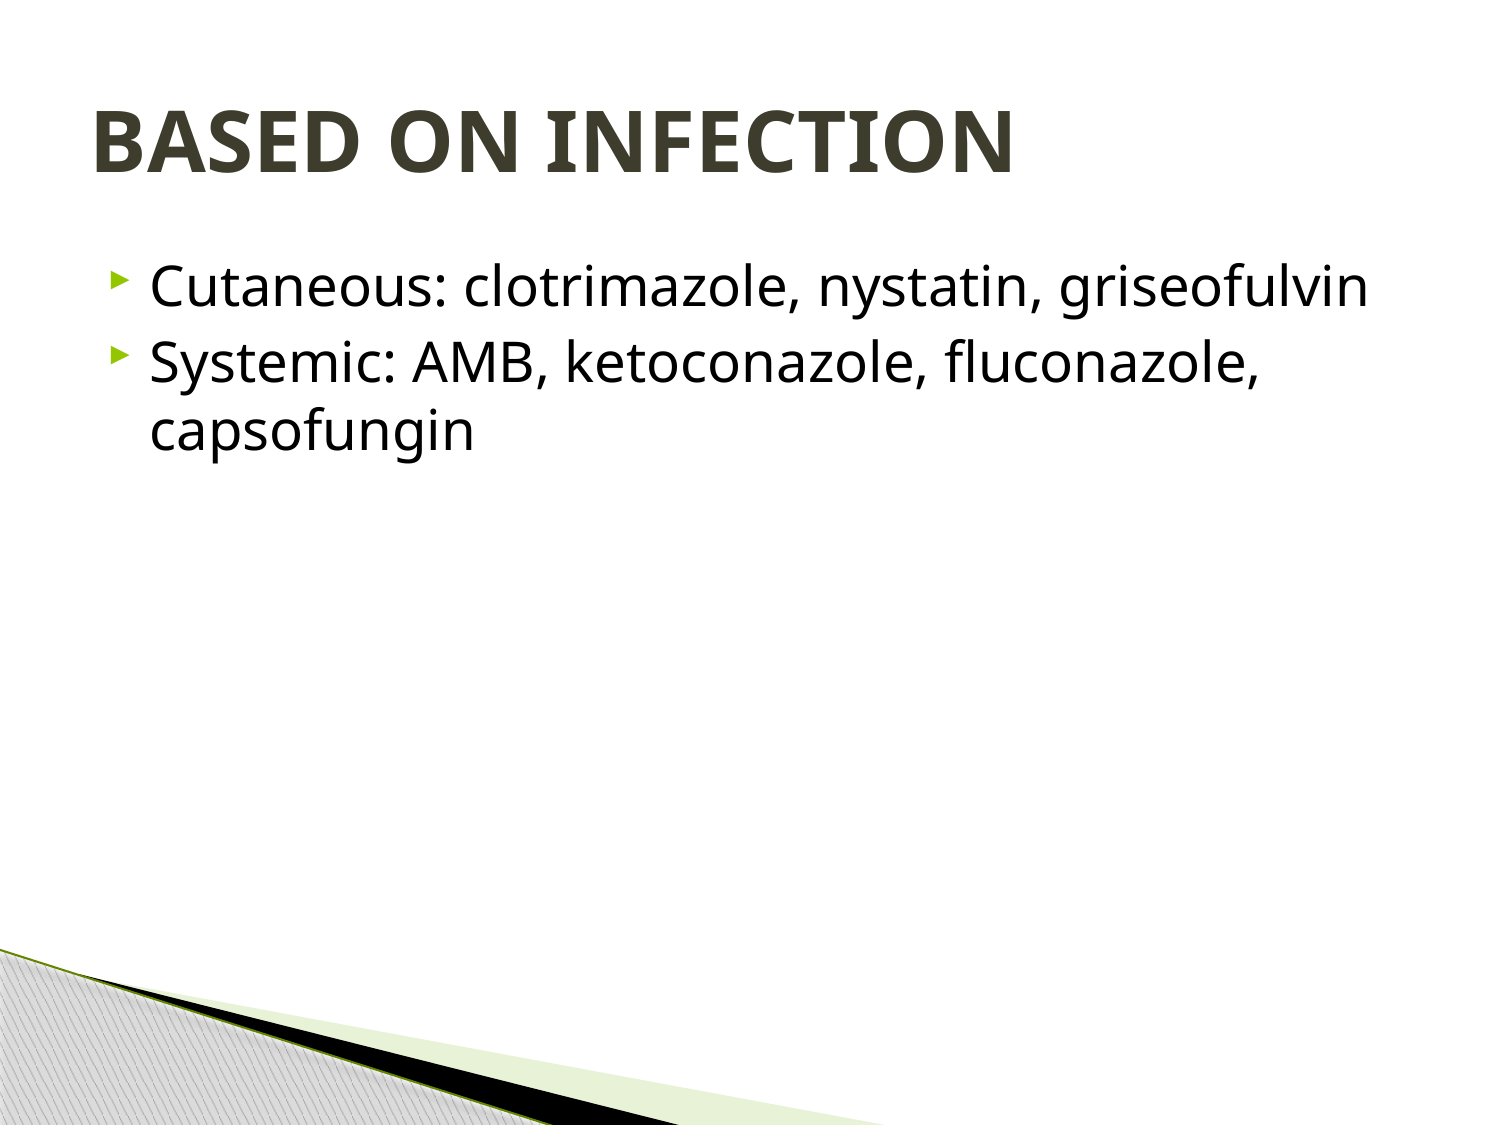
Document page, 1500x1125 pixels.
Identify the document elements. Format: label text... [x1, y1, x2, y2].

list Cutaneous: clotrimazole, nystatin, griseofulvin Systemic: AMB, ketoconazole, fluconazole, capsofungin [75, 243, 1425, 986]
title BASED ON INFECTION [75, 45, 1425, 233]
